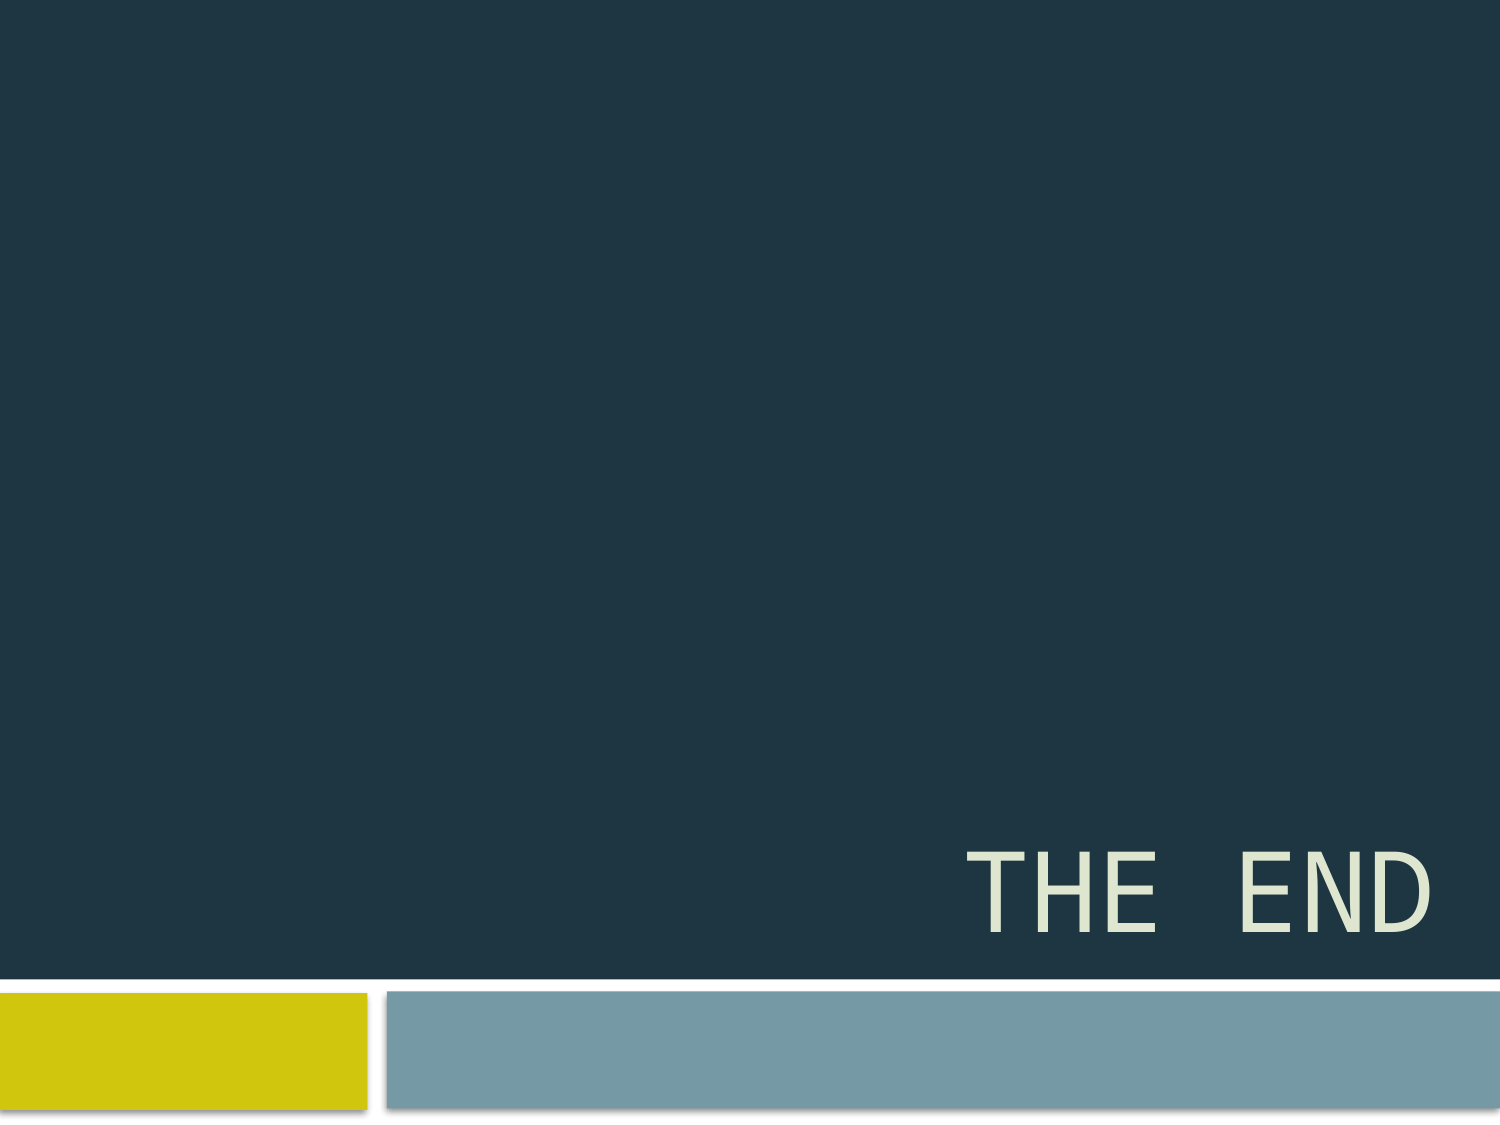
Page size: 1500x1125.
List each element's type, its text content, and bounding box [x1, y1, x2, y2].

title The end [387, 662, 1450, 963]
